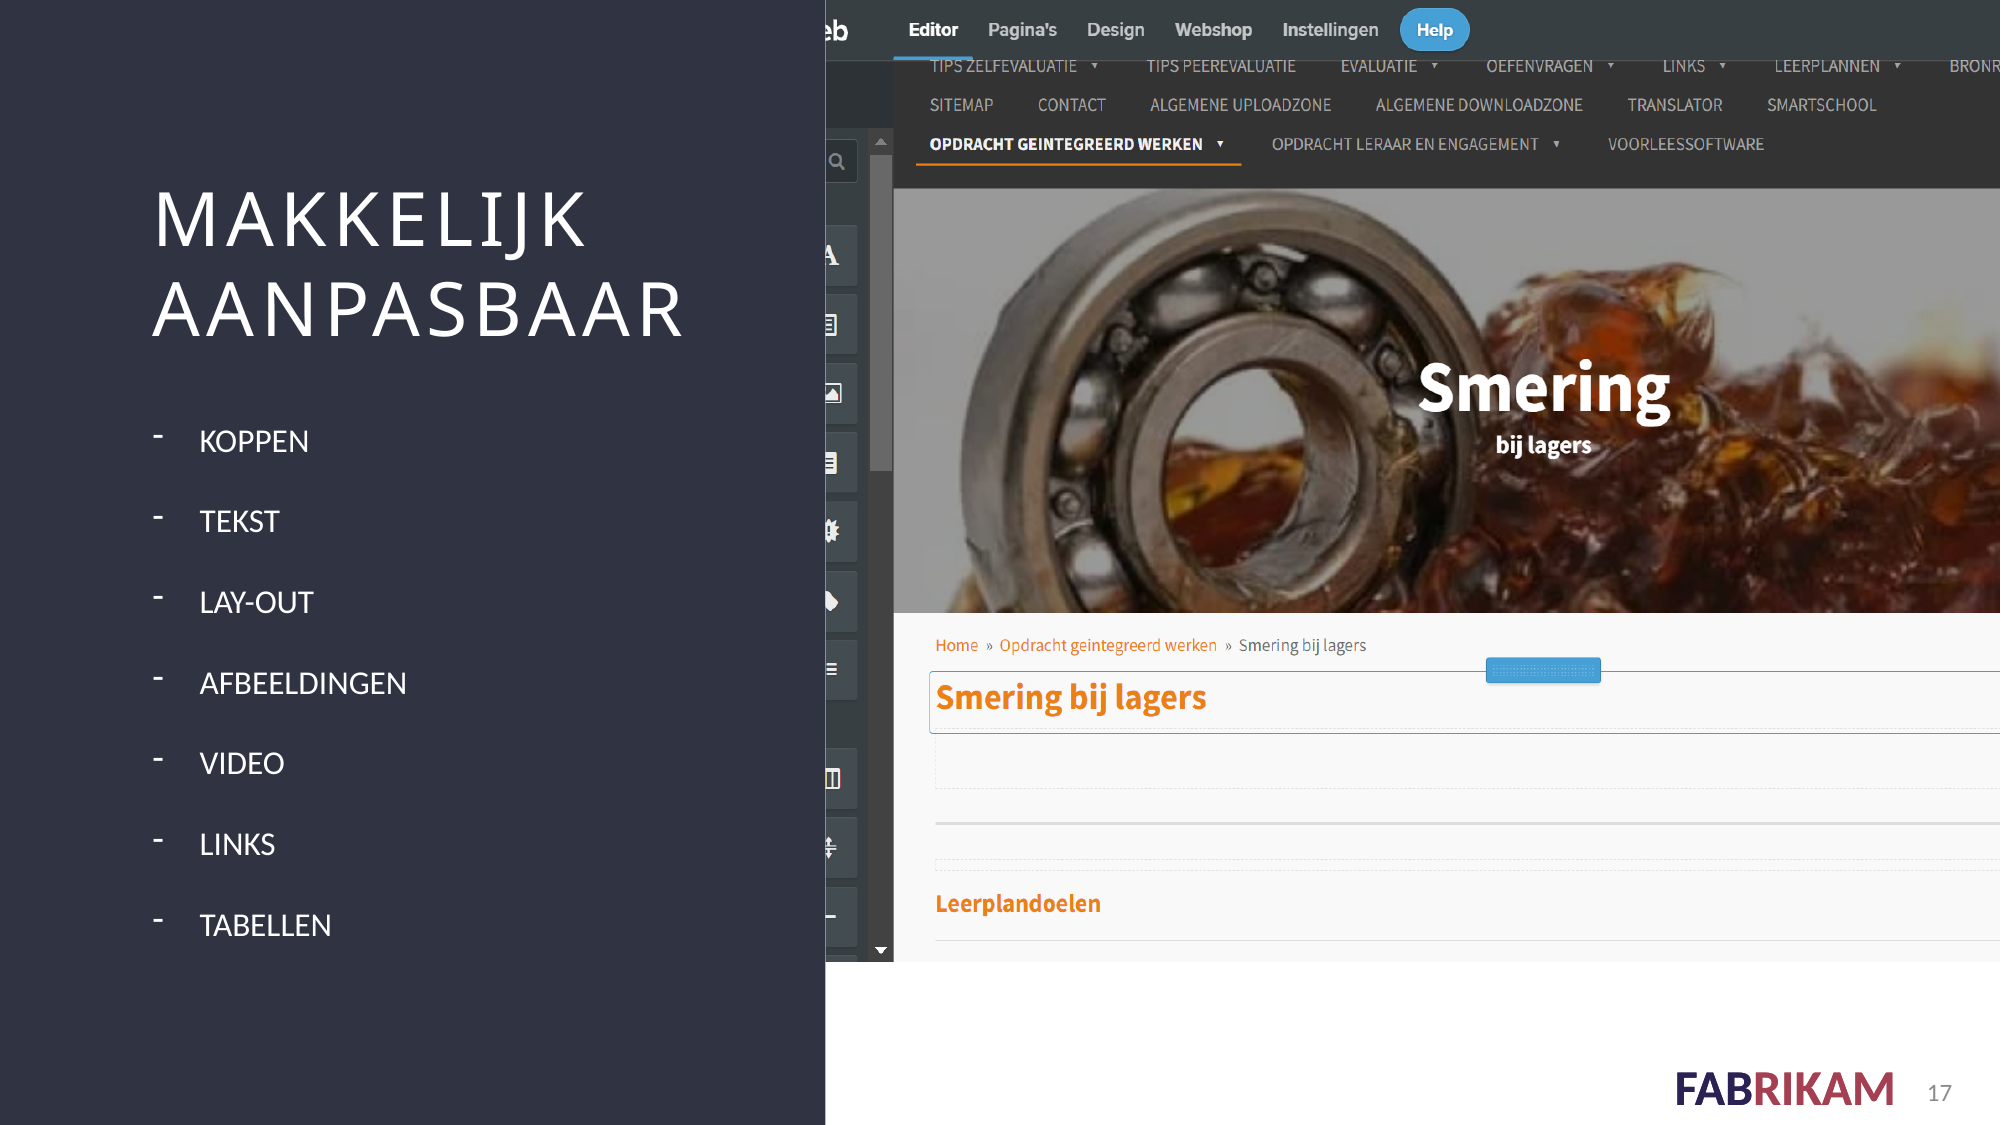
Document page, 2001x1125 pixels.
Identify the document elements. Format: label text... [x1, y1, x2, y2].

list KOPPEN TEKST LAY-OUT AFBEELDINGEN VIDEO LINKS TABELLEN [137, 391, 783, 963]
slide_number 17 [1894, 1061, 1968, 1121]
picture [825, 0, 2000, 962]
title Makkelijk Aanpasbaar [137, 131, 783, 391]
